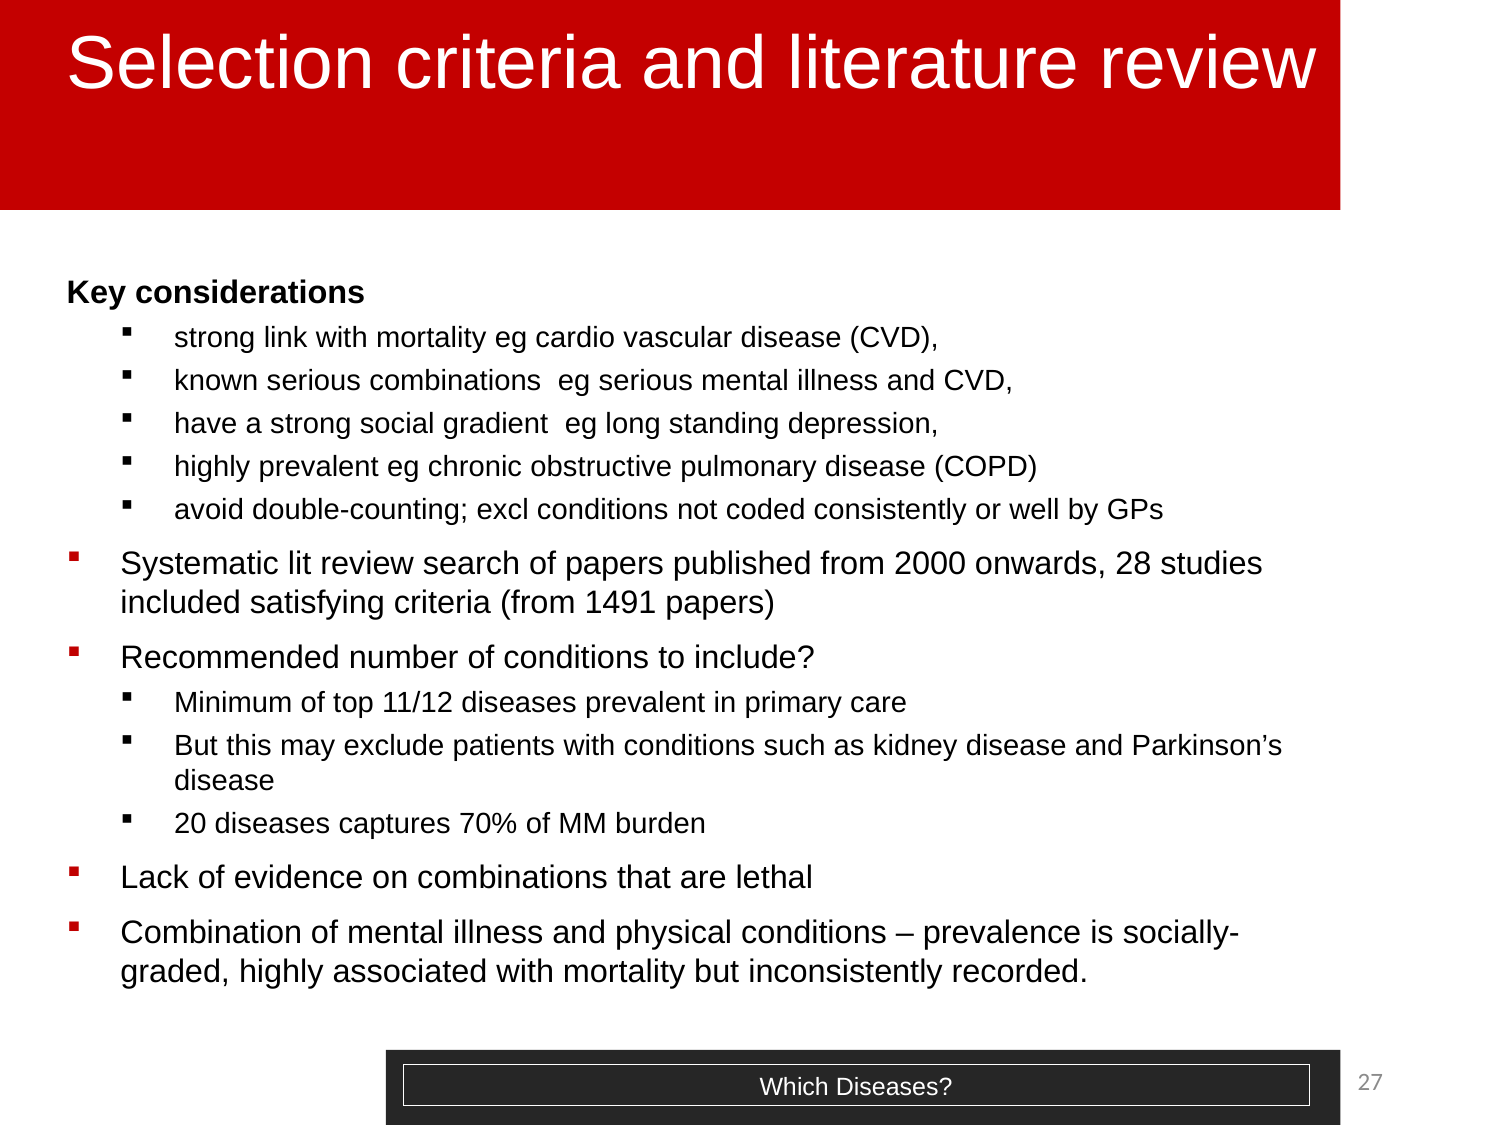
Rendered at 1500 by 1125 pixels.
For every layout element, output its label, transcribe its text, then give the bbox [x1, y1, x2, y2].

footer Which Diseases? [403, 1064, 1219, 1106]
list Key considerations strong link with mortality eg cardio vascular disease (CVD), known serious combinations eg serious mental illness and CVD, have a strong social gradient eg long standing depression, highly prevalent eg chronic obstructive pulmonary disease (COPD) avoid double-counting; excl conditions not coded consistently or well by GPs Systematic lit review search of papers published from 2000 onwards, 28 studies included satisfying criteria (from 1491 papers) Recommended number of conditions to include? Minimum of top 11/12 diseases prevalent in primary care But this may exclude patients with conditions such as kidney disease and Parkinson’s disease 20 diseases captures 70% of MM burden Lack of evidence on combinations that are lethal Combination of mental illness and physical conditions – prevalence is socially-graded, highly associated with mortality but inconsistently recorded. [51, 263, 1310, 997]
slide_number 27 [1219, 1051, 1399, 1110]
title Selection criteria and literature review [51, 0, 1341, 210]
